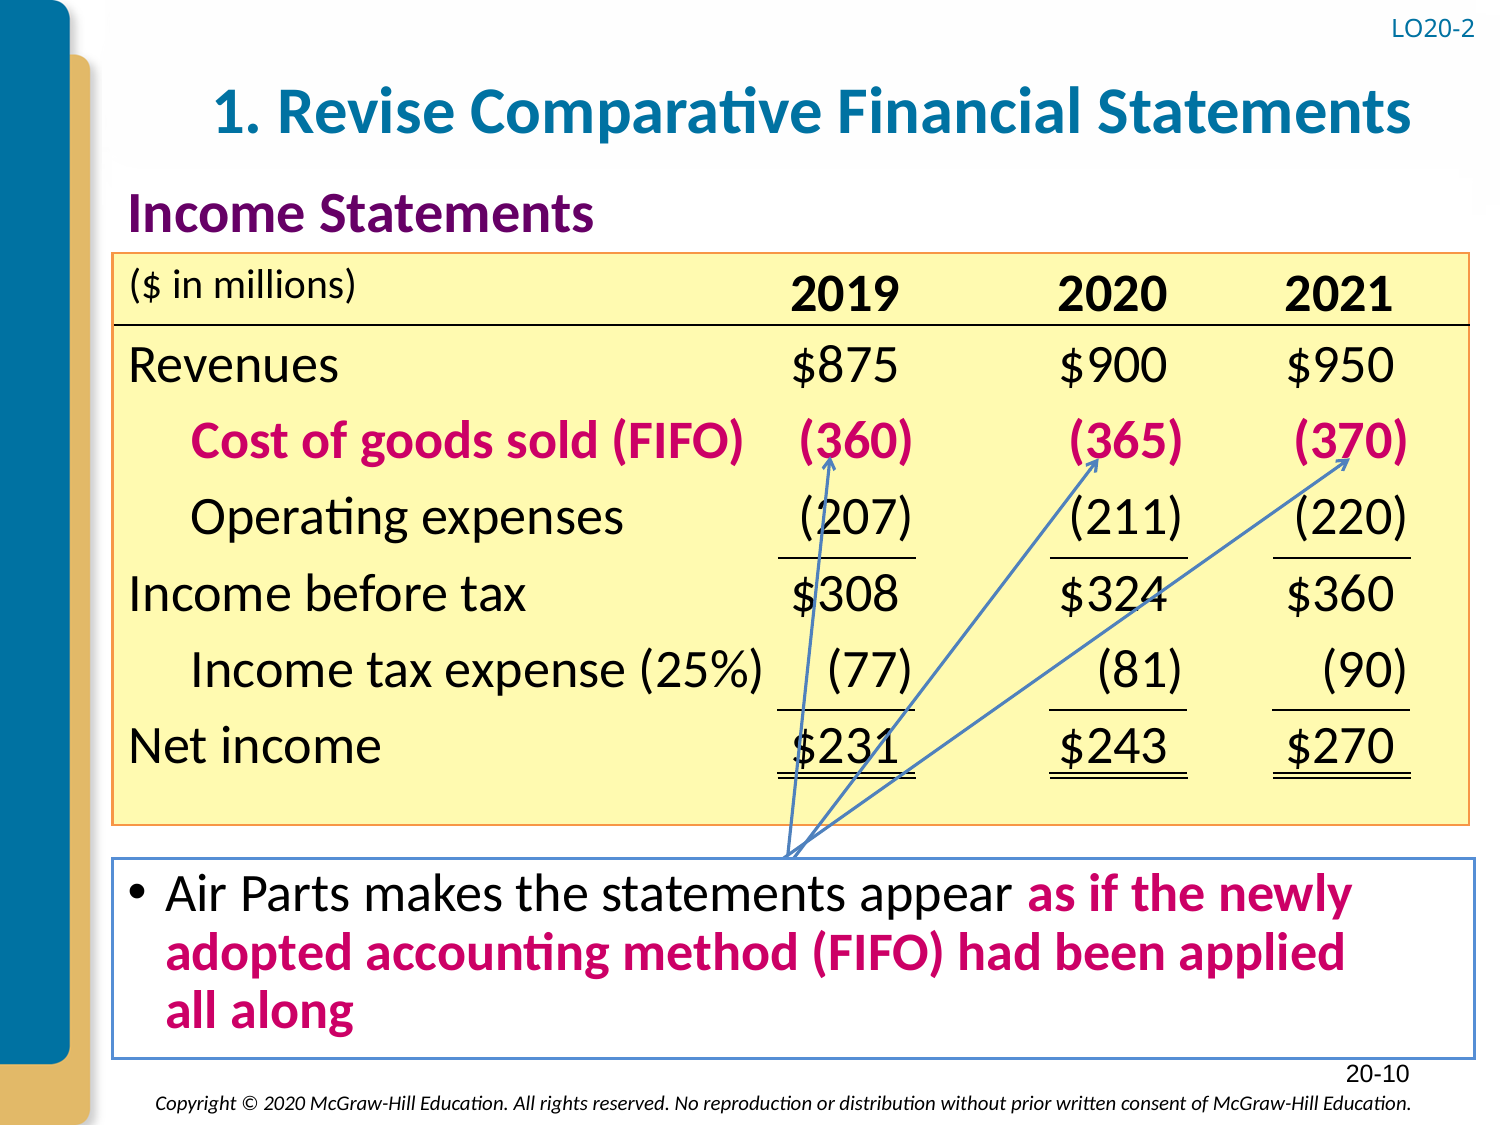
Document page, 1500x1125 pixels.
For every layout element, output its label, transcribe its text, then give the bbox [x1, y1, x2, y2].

text_box $270 [1350, 702, 1410, 709]
text_box Income tax expense (25%) [114, 626, 782, 706]
text_box 2021 [1269, 249, 1410, 324]
picture [0, 0, 1500, 1125]
text_box $360 [1350, 549, 1410, 557]
text_box Income before tax [114, 549, 543, 626]
text_box Revenues [113, 326, 355, 401]
list Income Statements Air Parts makes the statements appear as if the newly adopted accounting method (FIFO) had been applied all along [112, 174, 1428, 857]
text_box $231 [775, 702, 783, 783]
text_box $875 [775, 320, 916, 324]
text_box 20-10 [1074, 1042, 1425, 1103]
text_box 2020 [1042, 249, 1183, 324]
text_box $900 [1043, 326, 1184, 401]
text_box Net income [113, 702, 398, 783]
text_box LO20-2 [1376, 0, 1498, 60]
text_box [1428, 252, 1470, 324]
text_box $270 [1350, 779, 1410, 783]
text_box $950 [1270, 320, 1410, 324]
text_box (360) [783, 397, 930, 458]
text_box $950 [1270, 326, 1410, 401]
text_box (220) [1350, 473, 1424, 554]
text_box Revenues [113, 320, 355, 324]
text_box ($ in millions) [113, 249, 373, 315]
text_box (365) [1053, 397, 1200, 458]
text_box 2019 [775, 249, 916, 320]
text_box $900 [1043, 320, 1184, 324]
text_box $875 [775, 326, 916, 401]
text_box (90) [1350, 626, 1424, 706]
text_box [111, 857, 1476, 1059]
text_box $308 [775, 549, 783, 630]
text_box (370) [1278, 397, 1425, 477]
text_box $360 [1350, 559, 1410, 626]
title 1. Revise Comparative Financial Statements [124, 2, 1500, 205]
text_box Cost of goods sold (FIFO) [115, 397, 762, 477]
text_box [783, 458, 1350, 859]
text_box $270 [1350, 711, 1410, 772]
text_box Operating expenses [114, 473, 641, 554]
text_box [1428, 326, 1470, 826]
